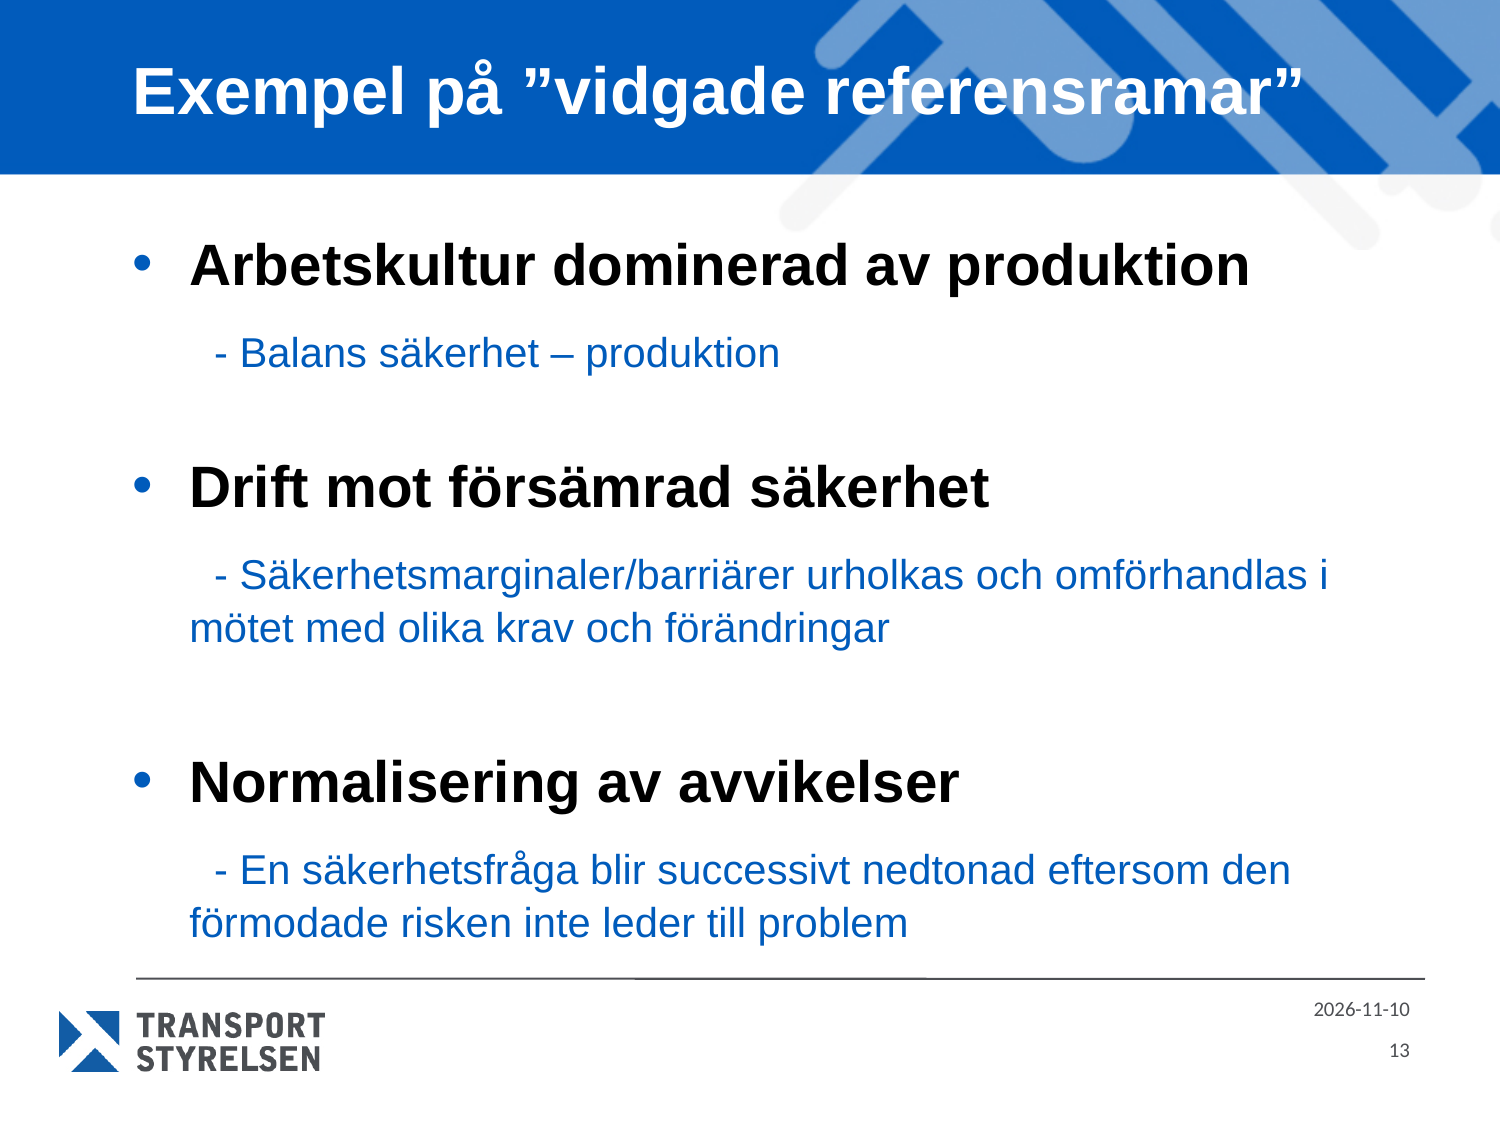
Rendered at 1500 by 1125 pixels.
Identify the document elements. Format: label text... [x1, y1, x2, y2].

slide_number 13 [1210, 1034, 1425, 1063]
list Arbetskultur dominerad av produktion - Balans säkerhet – produktion Drift mot försämrad säkerhet - Säkerhetsmarginaler/barriärer urholkas och omförhandlas i mötet med olika krav och förändringar Normalisering av avvikelser - En säkerhetsfråga blir successivt nedtonad eftersom den förmodade risken inte leder till problem [117, 219, 1426, 938]
title Exempel på ”vidgade referensramar” [117, 0, 1426, 176]
picture [59, 1011, 325, 1072]
picture [0, 0, 1500, 250]
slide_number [1074, 987, 1425, 1016]
